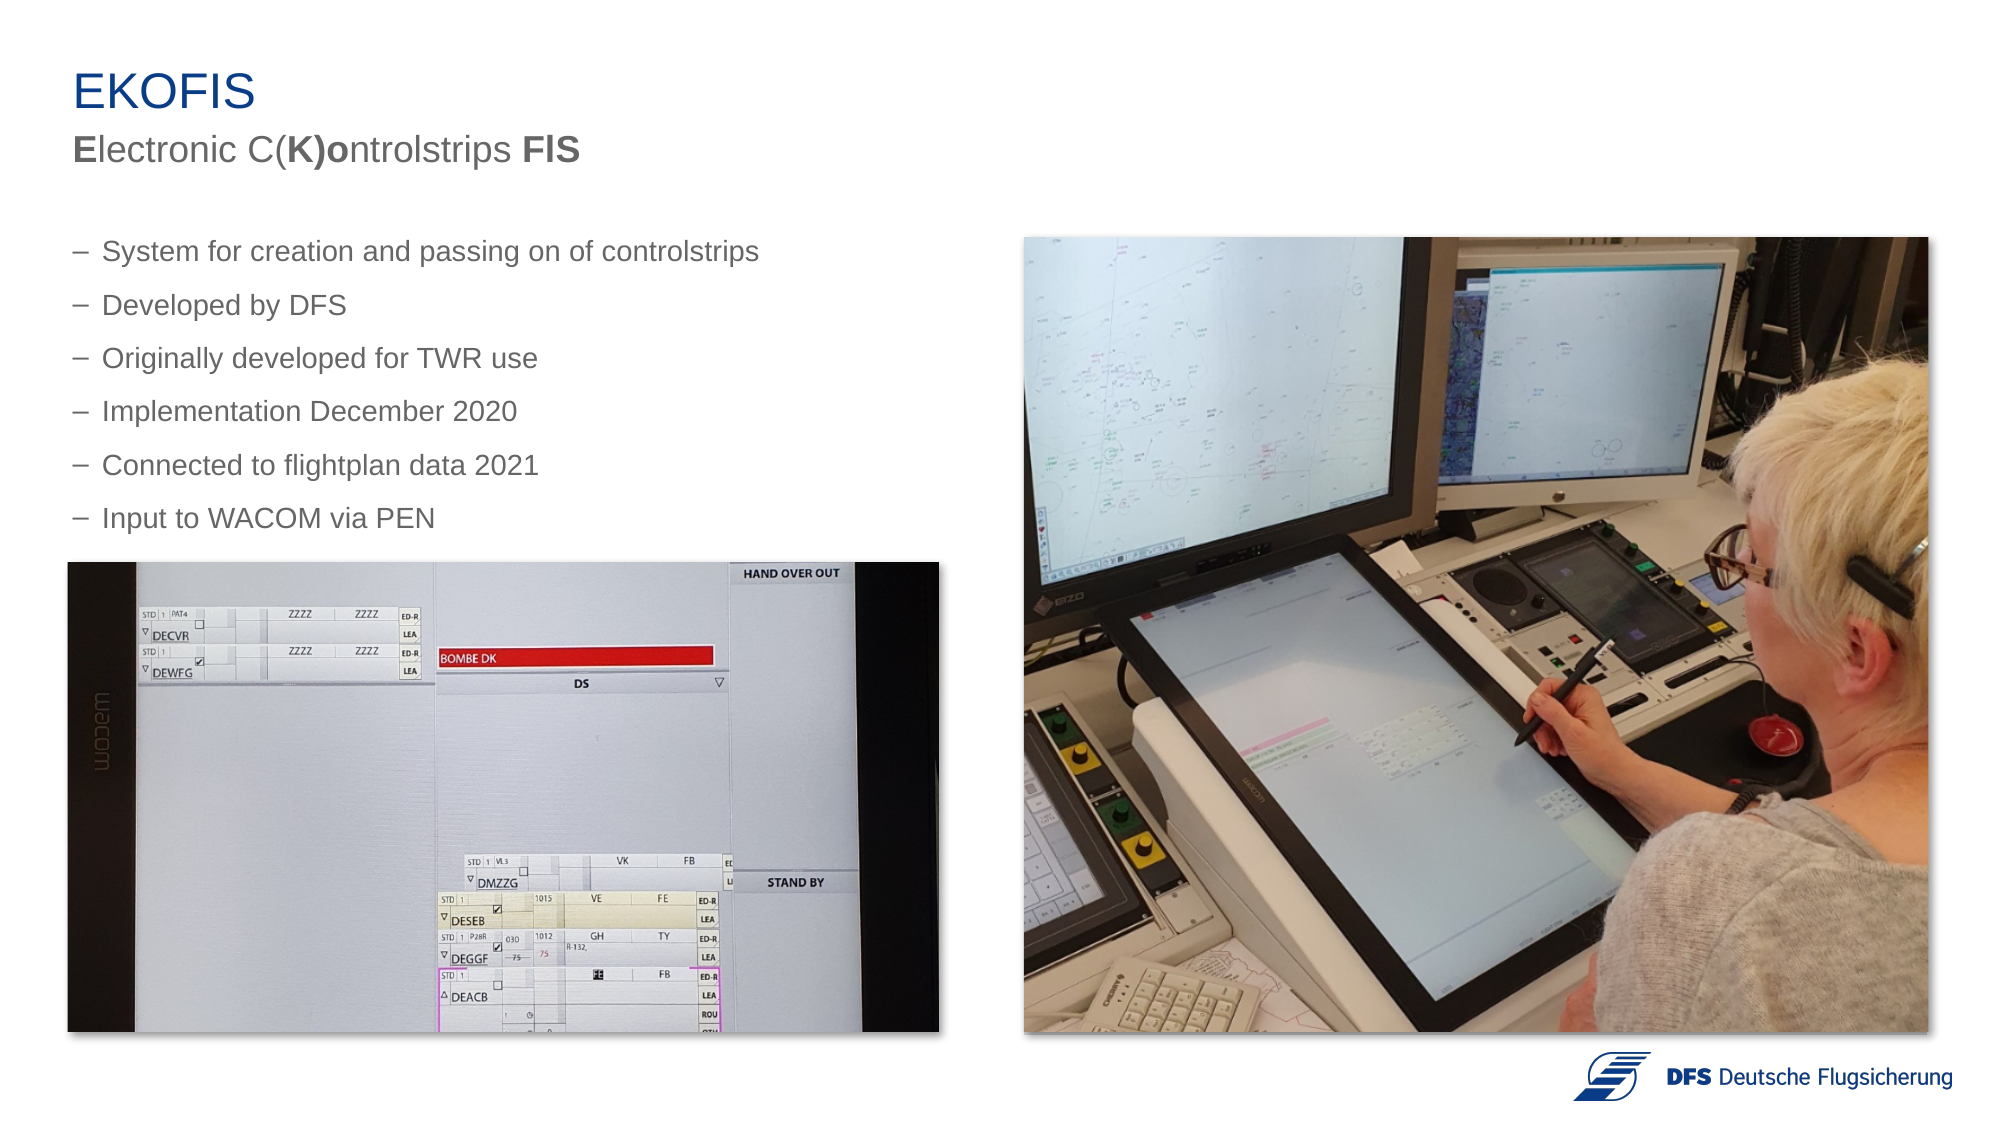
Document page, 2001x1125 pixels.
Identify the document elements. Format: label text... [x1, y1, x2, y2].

list System for creation and passing on of controlstrips Developed by DFS Originally developed for TWR use Implementation December 2020 Connected to flightplan data 2021 Input to WACOM via PEN [72, 230, 977, 1035]
title EKOFIS [72, 65, 1928, 124]
picture [1023, 182, 1952, 1101]
picture [67, 562, 939, 1032]
list Electronic C(K)ontrolstrips FlS [72, 124, 1928, 185]
